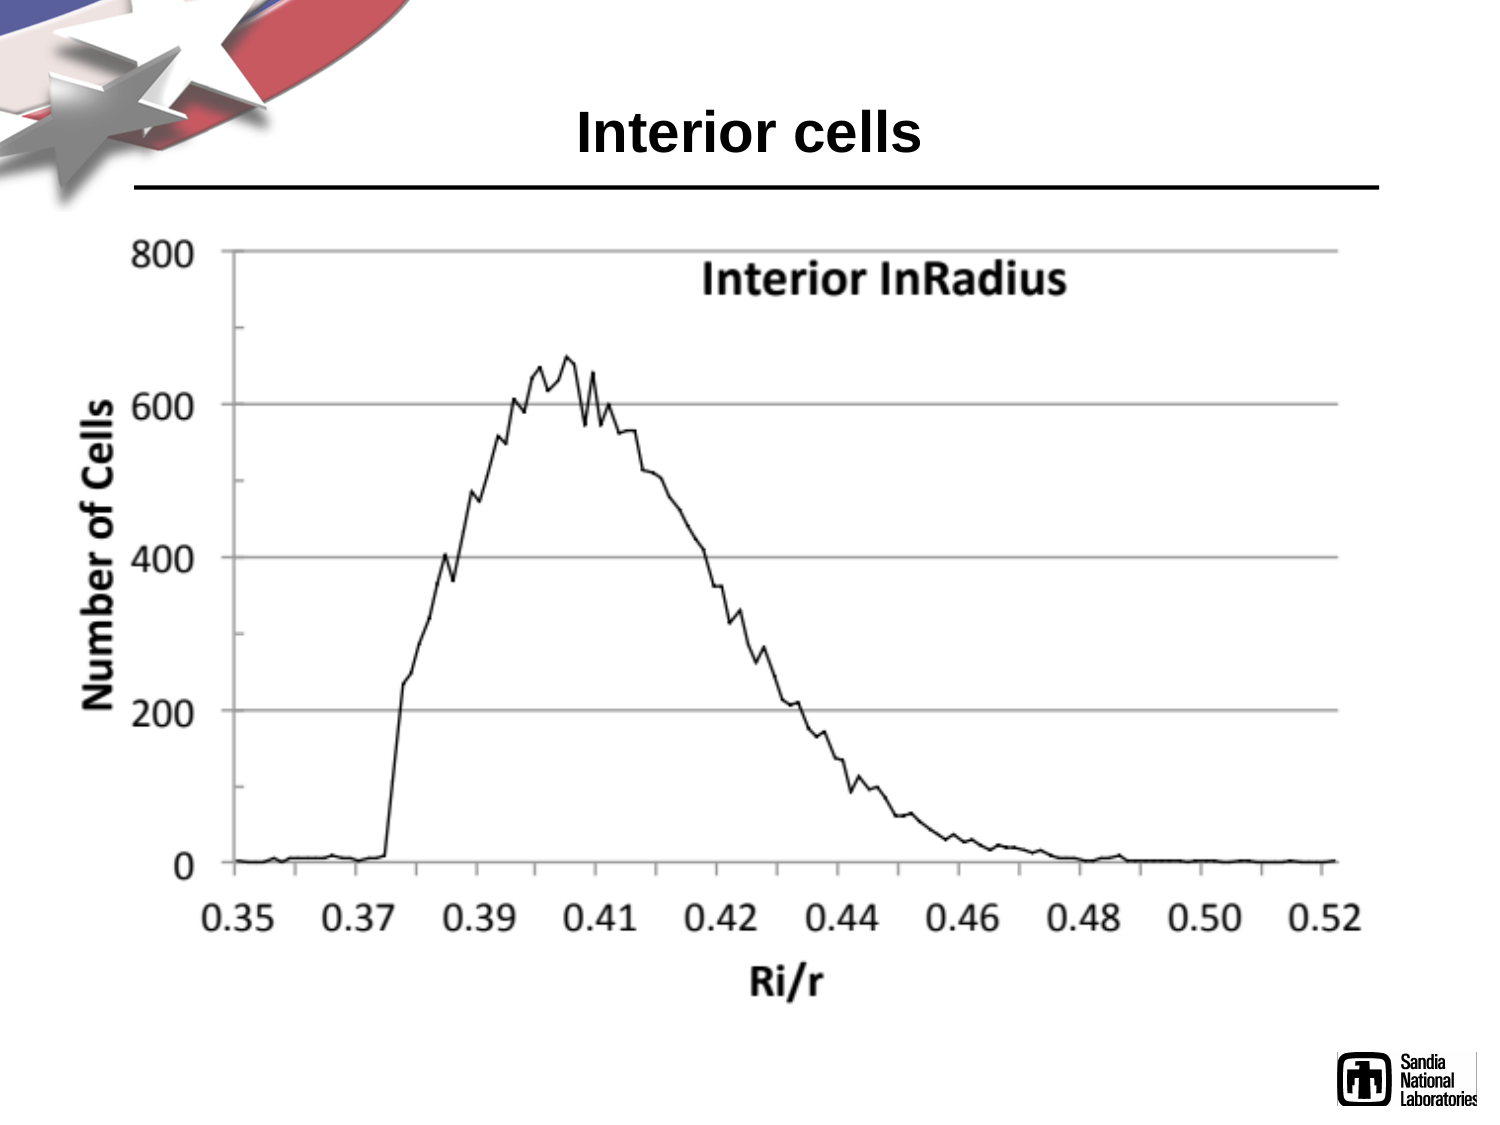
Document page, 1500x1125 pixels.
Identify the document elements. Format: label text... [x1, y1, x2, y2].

title Interior cells [111, 45, 1388, 211]
picture [26, 212, 1406, 1044]
